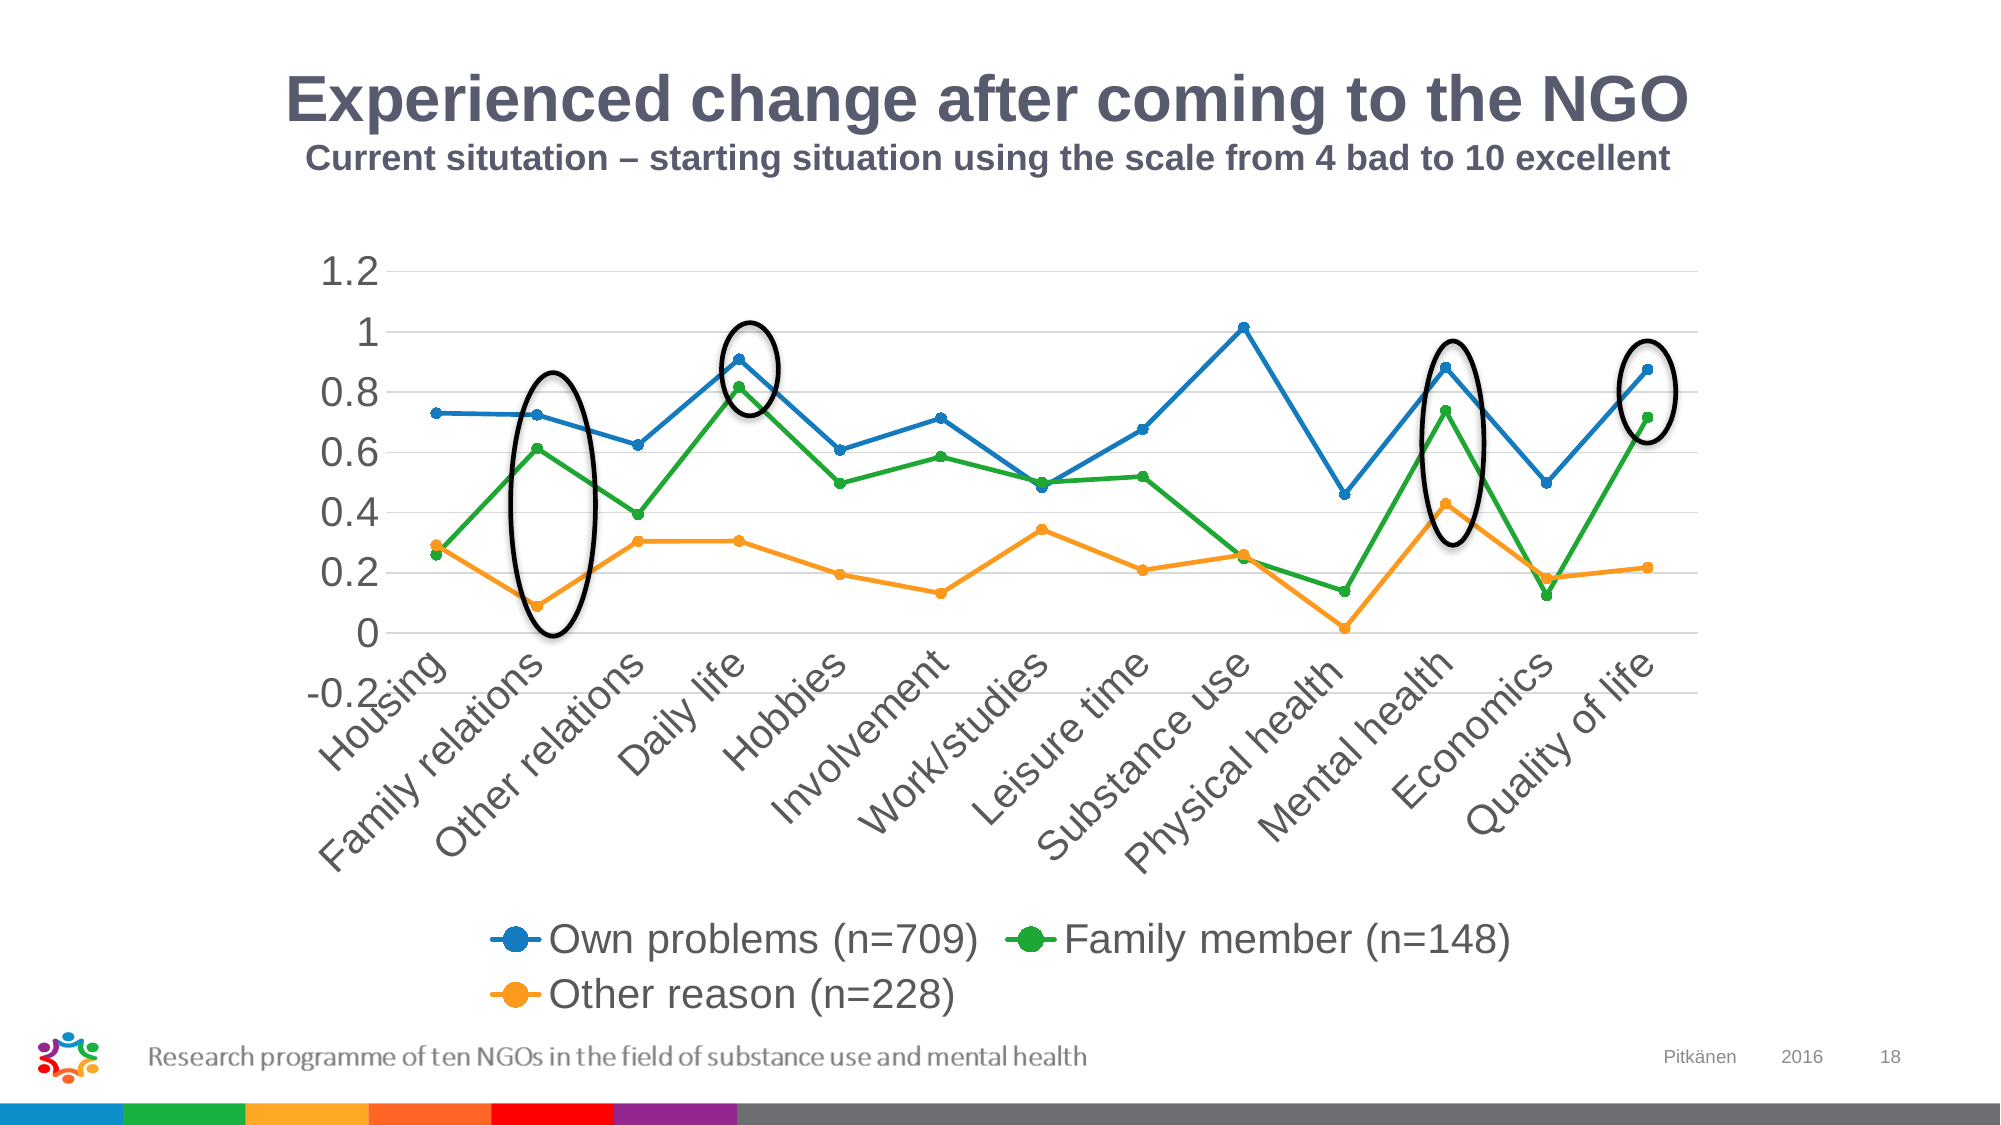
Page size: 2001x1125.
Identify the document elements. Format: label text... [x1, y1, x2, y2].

chart [276, 232, 1728, 1027]
slide_number 18 [1823, 1026, 1902, 1087]
footer Pitkänen [1129, 1026, 1743, 1087]
title Experienced change after coming to the NGO Current situtation – starting situation using the scale from 4 bad to 10 excellent [249, 1, 1728, 233]
slide_number 2016 [1743, 1026, 1823, 1087]
picture [0, 1014, 2000, 1125]
